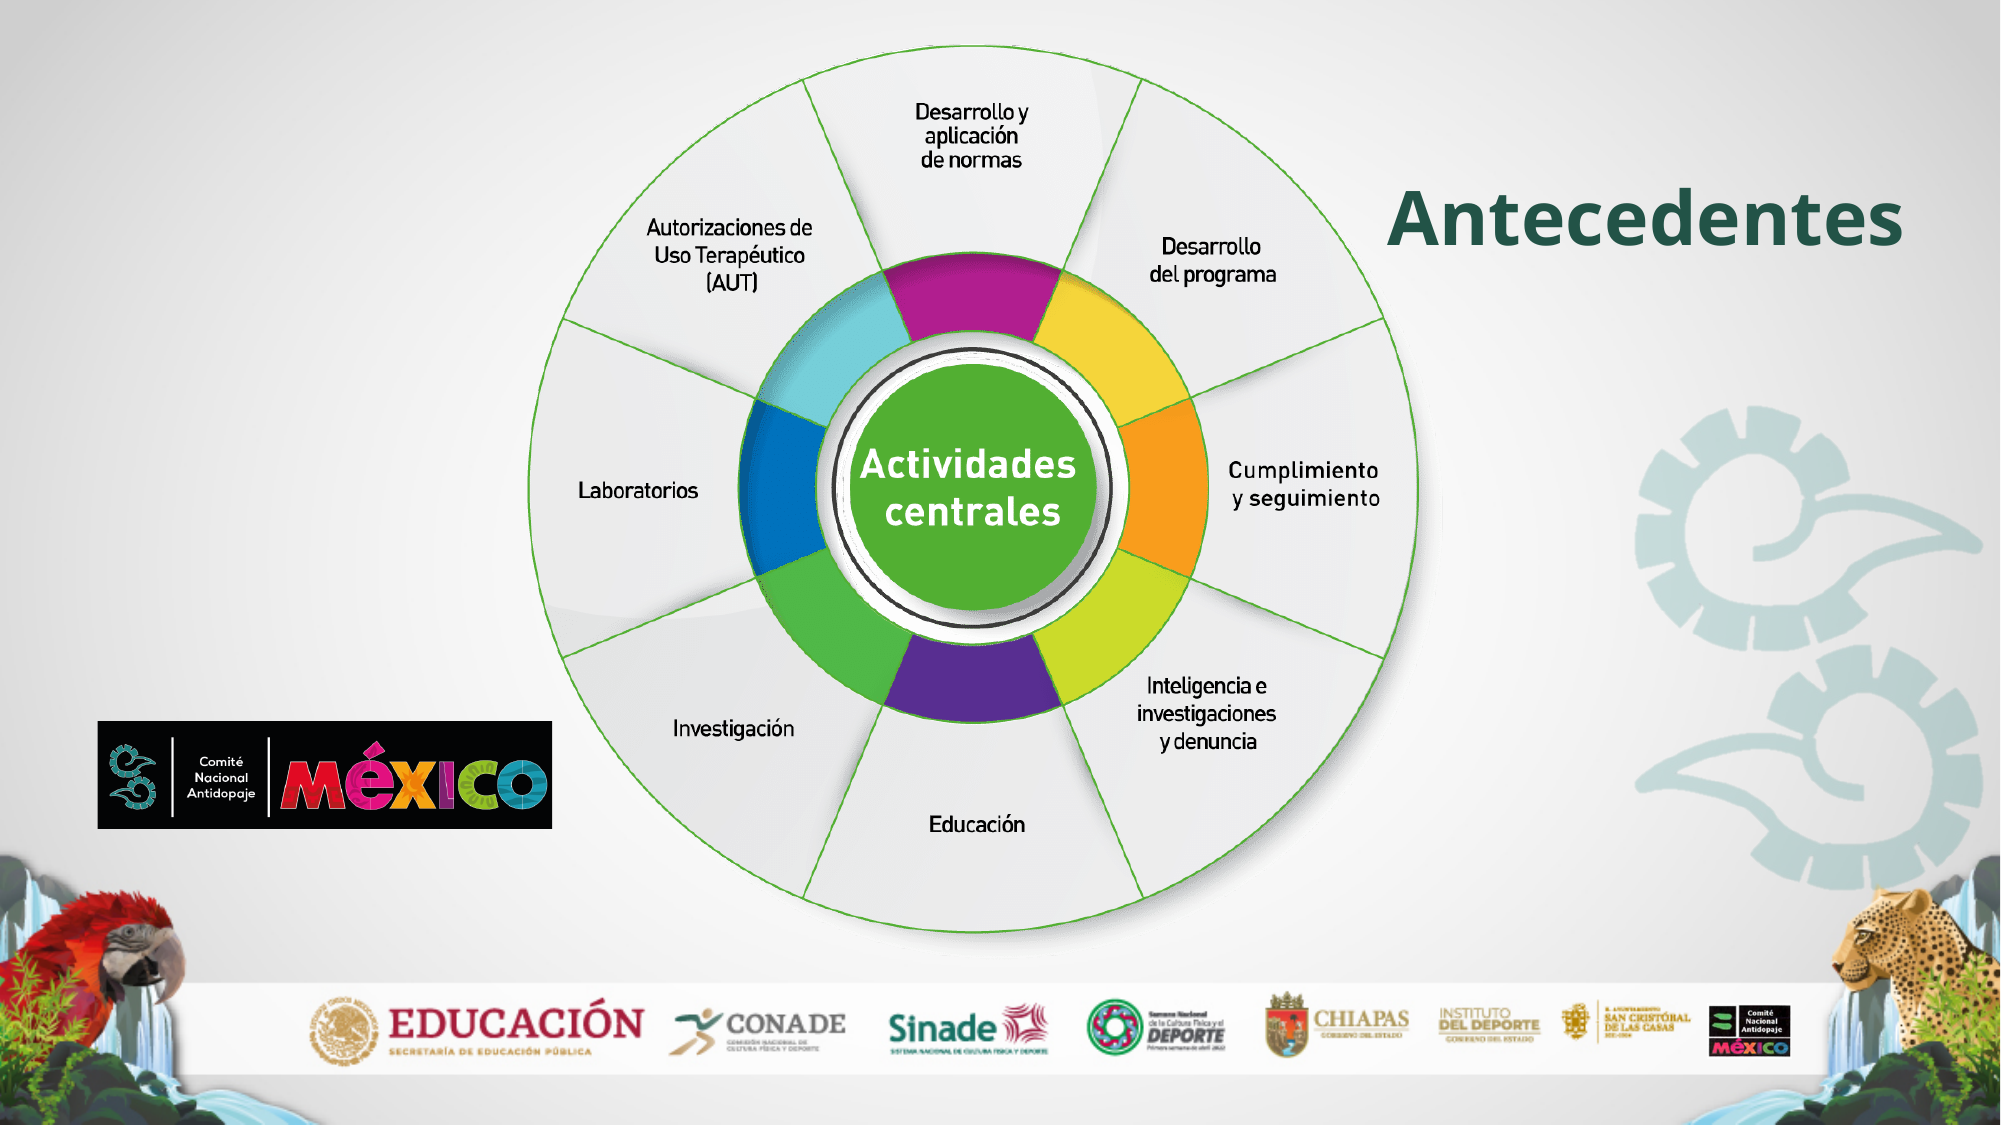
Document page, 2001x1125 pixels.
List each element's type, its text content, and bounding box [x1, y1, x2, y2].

picture [0, 0, 2001, 1125]
text_box Antecedentes [1592, 172, 1933, 271]
